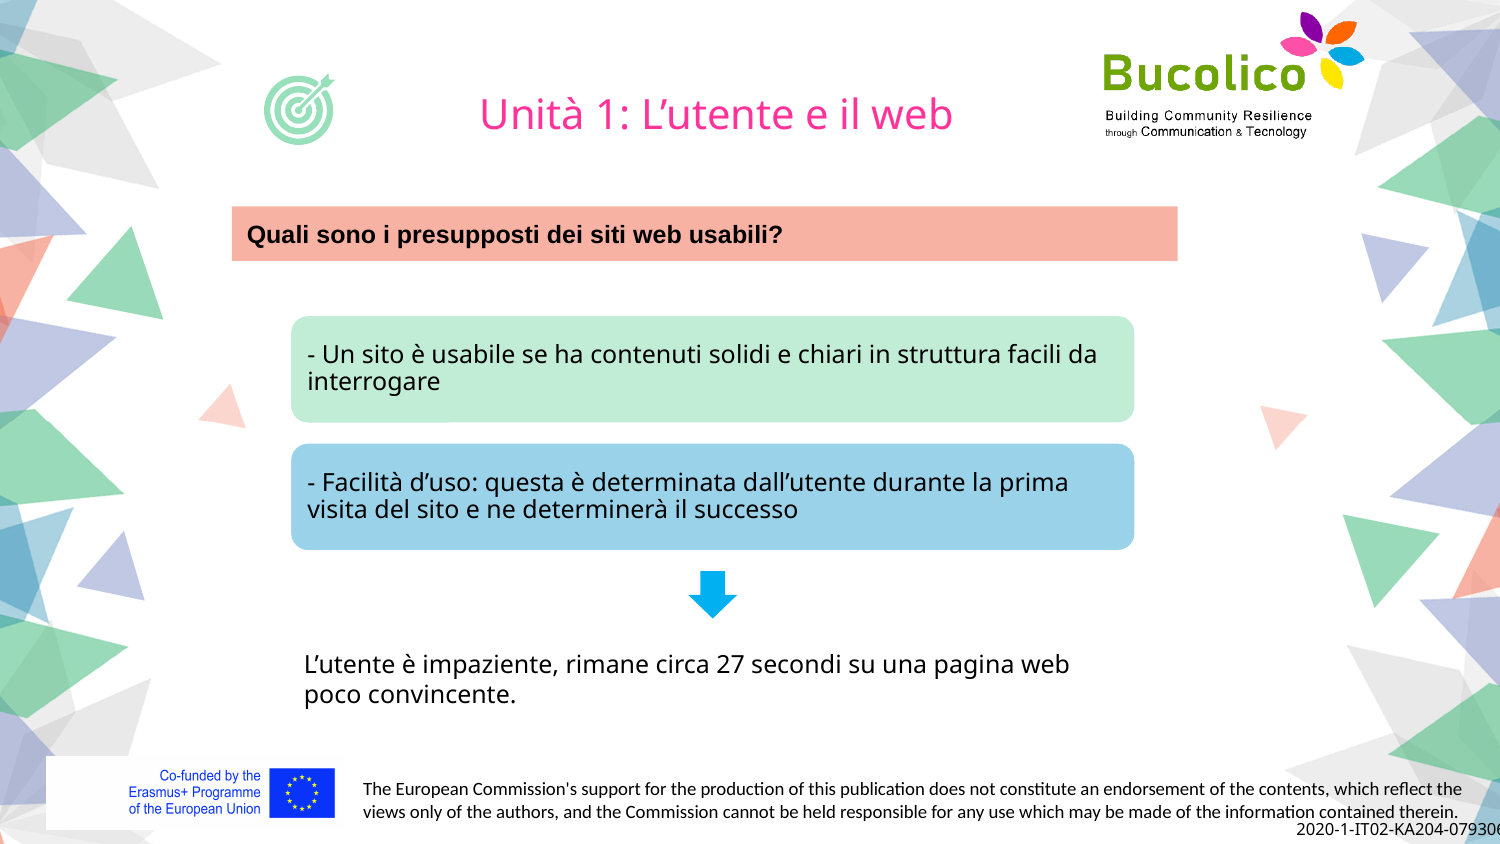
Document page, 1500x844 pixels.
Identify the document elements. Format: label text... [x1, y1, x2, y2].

picture [0, 0, 1500, 844]
text_box The European Commission's support for the production of this publication does not constitute an endorsement of the contents, which reflect the views only of the authors, and the Commission cannot be held responsible for any use which may be made of the information contained therein. [348, 769, 1486, 830]
text_box Quali sono i presupposti dei siti web usabili? [230, 204, 1180, 263]
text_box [288, 311, 1137, 555]
text_box [261, 71, 338, 148]
text_box [686, 569, 740, 621]
text_box L’utente è impaziente, rimane circa 27 secondi su una pagina web poco convincente. [289, 640, 1121, 716]
list Unità 1: L’utente e il web [410, 65, 1034, 161]
